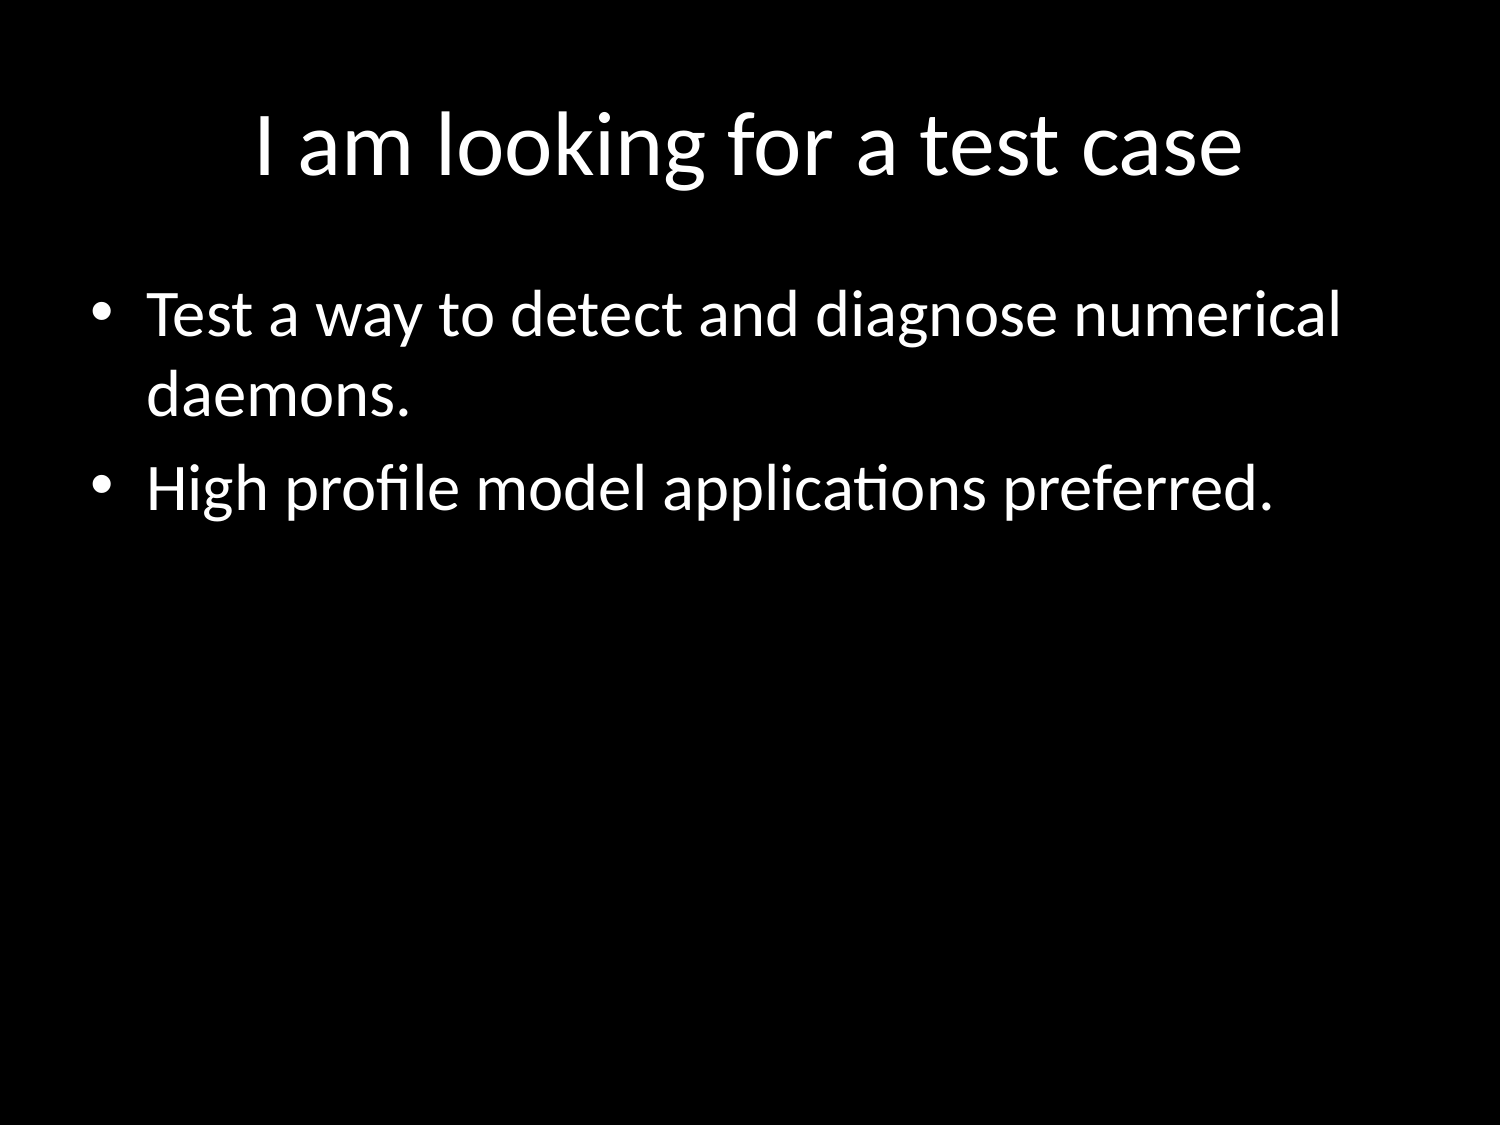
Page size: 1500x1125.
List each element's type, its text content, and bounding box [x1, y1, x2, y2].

title I am looking for a test case [75, 45, 1425, 233]
list Test a way to detect and diagnose numerical daemons. High profile model applications preferred. [75, 262, 1425, 1005]
